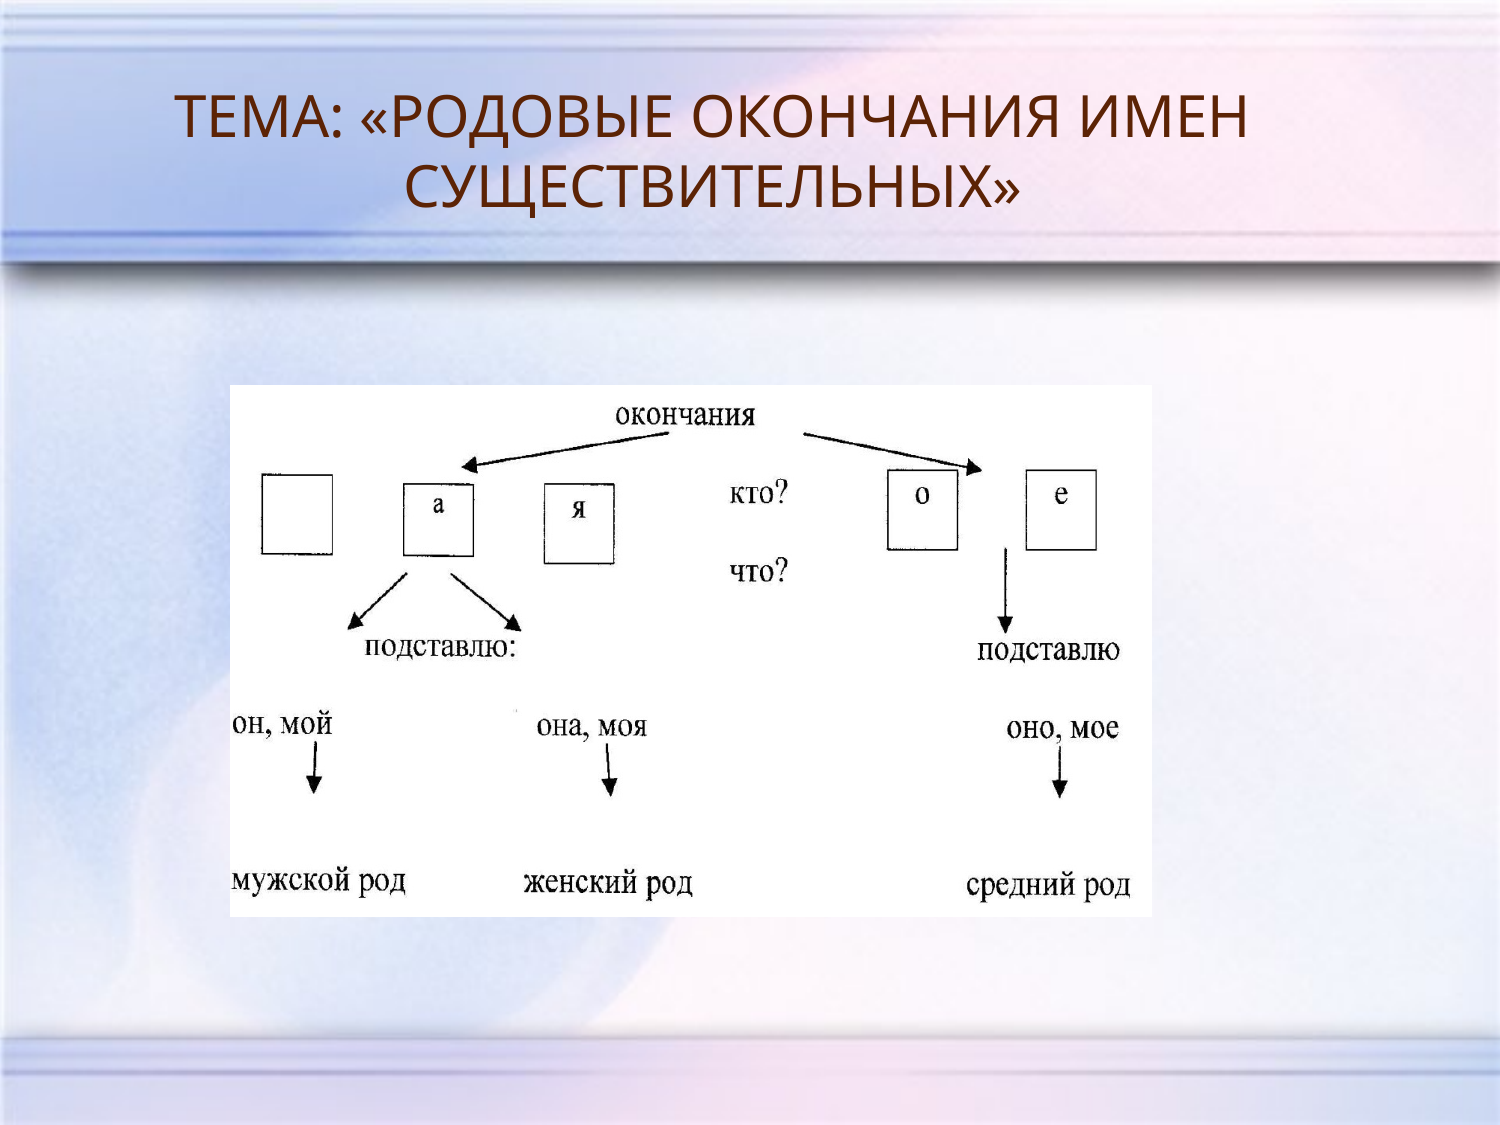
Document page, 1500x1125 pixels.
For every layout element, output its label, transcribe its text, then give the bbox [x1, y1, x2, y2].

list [229, 385, 1152, 918]
picture [0, 0, 1500, 1125]
title ТЕМА: «РОДОВЫЕ ОКОНЧАНИЯ ИМЕН СУЩЕСТВИТЕЛЬНЫХ» [100, 78, 1326, 220]
